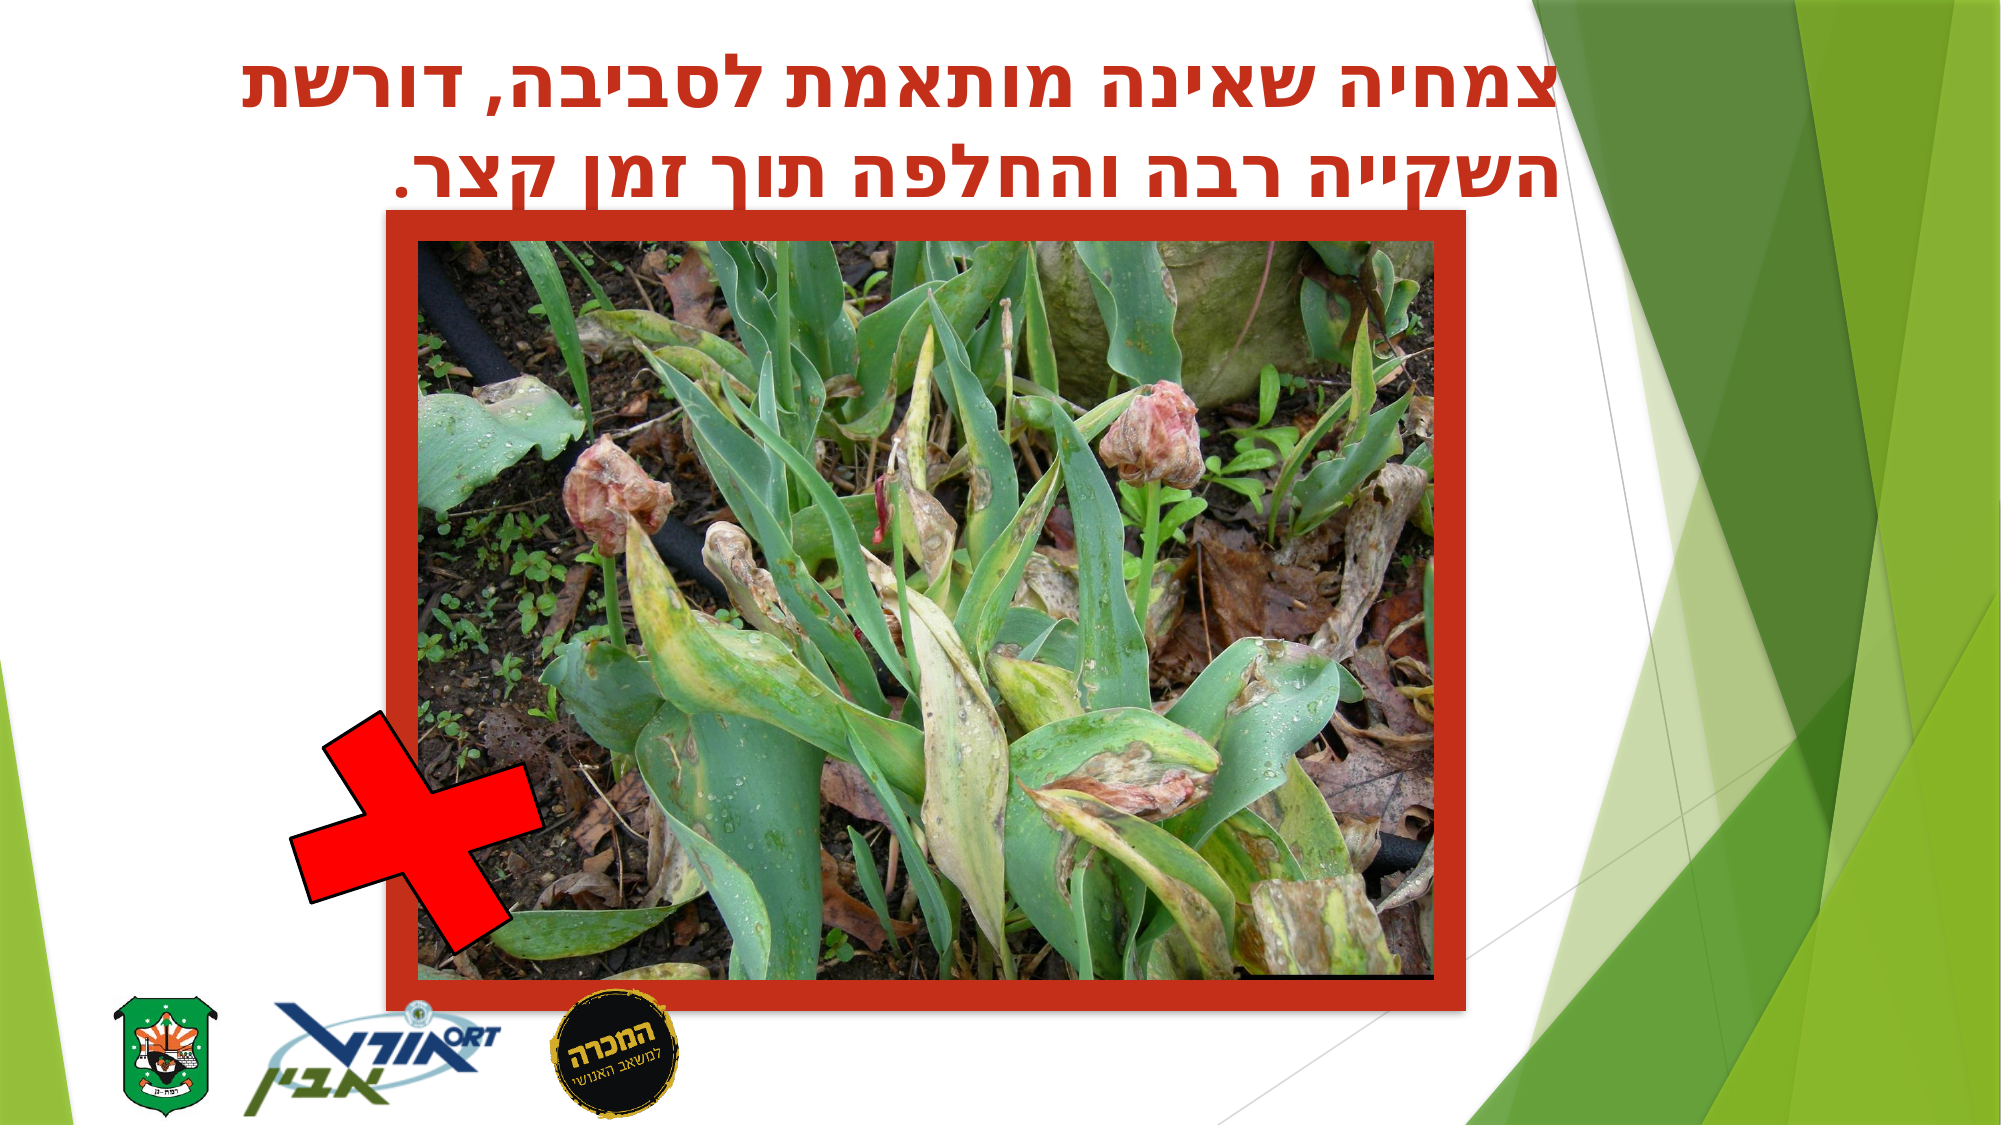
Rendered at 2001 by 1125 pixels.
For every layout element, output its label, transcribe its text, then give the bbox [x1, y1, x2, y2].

picture [100, 971, 508, 1125]
text_box [288, 710, 412, 905]
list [416, 240, 1435, 981]
picture [527, 952, 702, 1125]
title צמחיה שאינה מותאמת לסביבה, דורשת השקייה רבה והחלפה תוך זמן קצר. [169, 24, 1580, 242]
